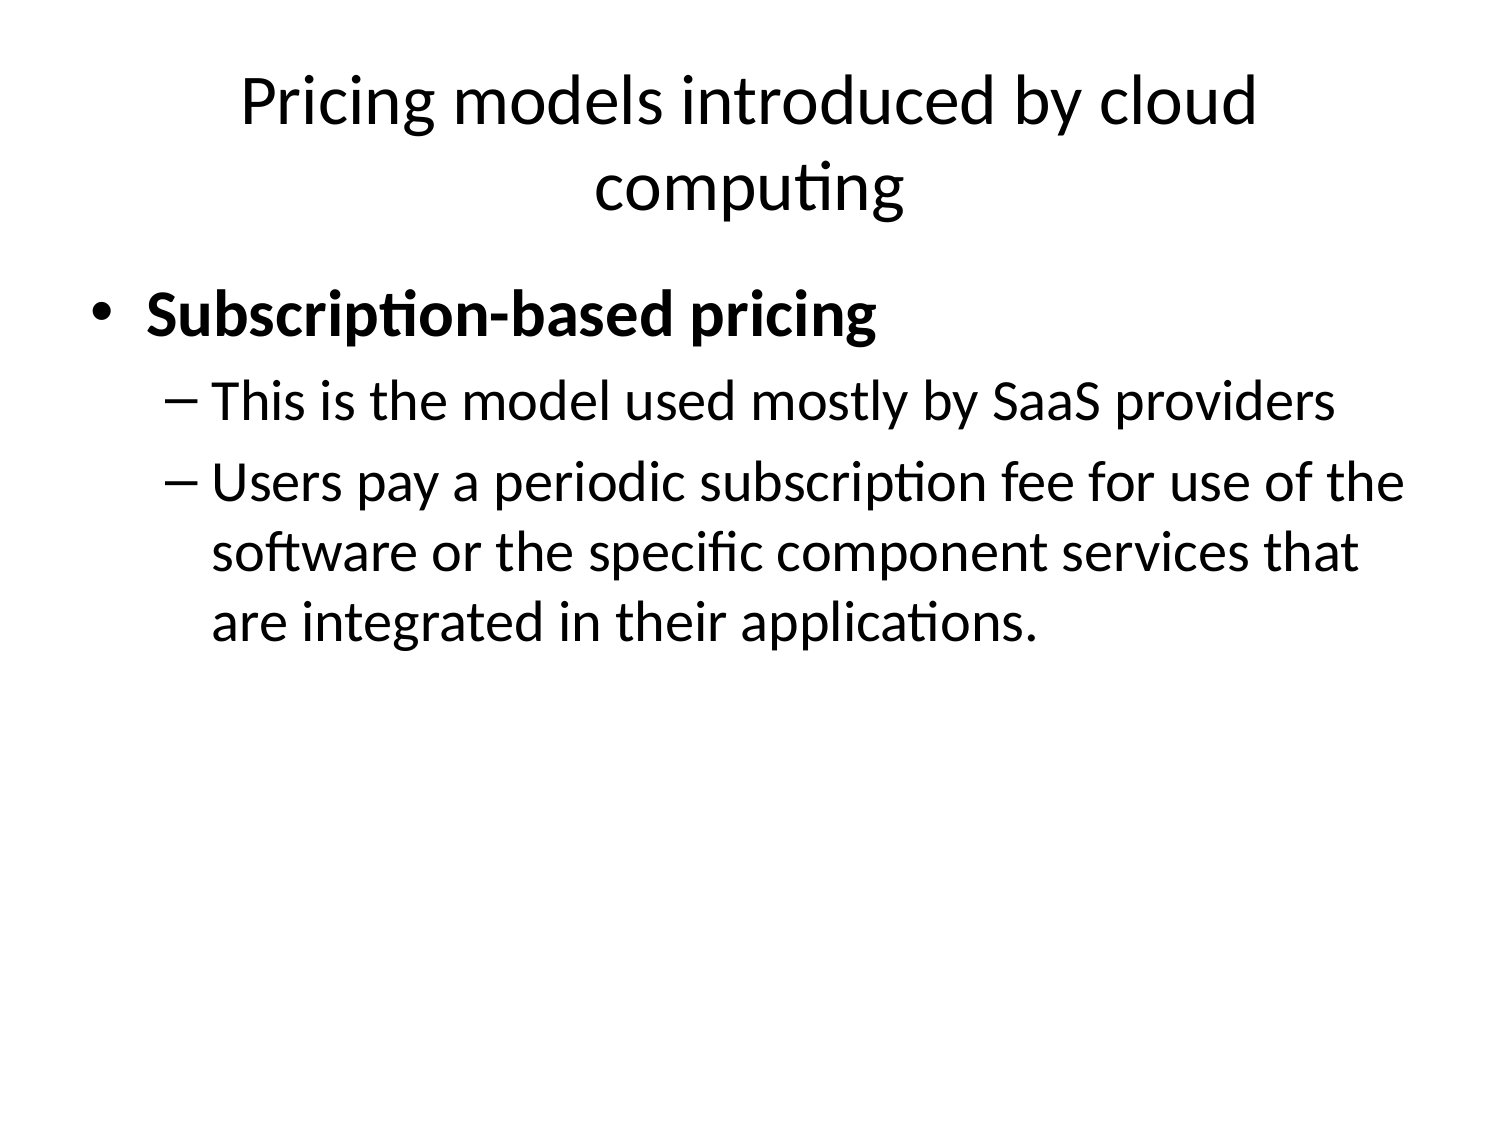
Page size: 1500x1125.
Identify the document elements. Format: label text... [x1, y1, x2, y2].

list Subscription-based pricing This is the model used mostly by SaaS providers Users pay a periodic subscription fee for use of the software or the specific component services that are integrated in their applications. [75, 262, 1425, 1005]
title Pricing models introduced by cloud computing [75, 45, 1425, 233]
